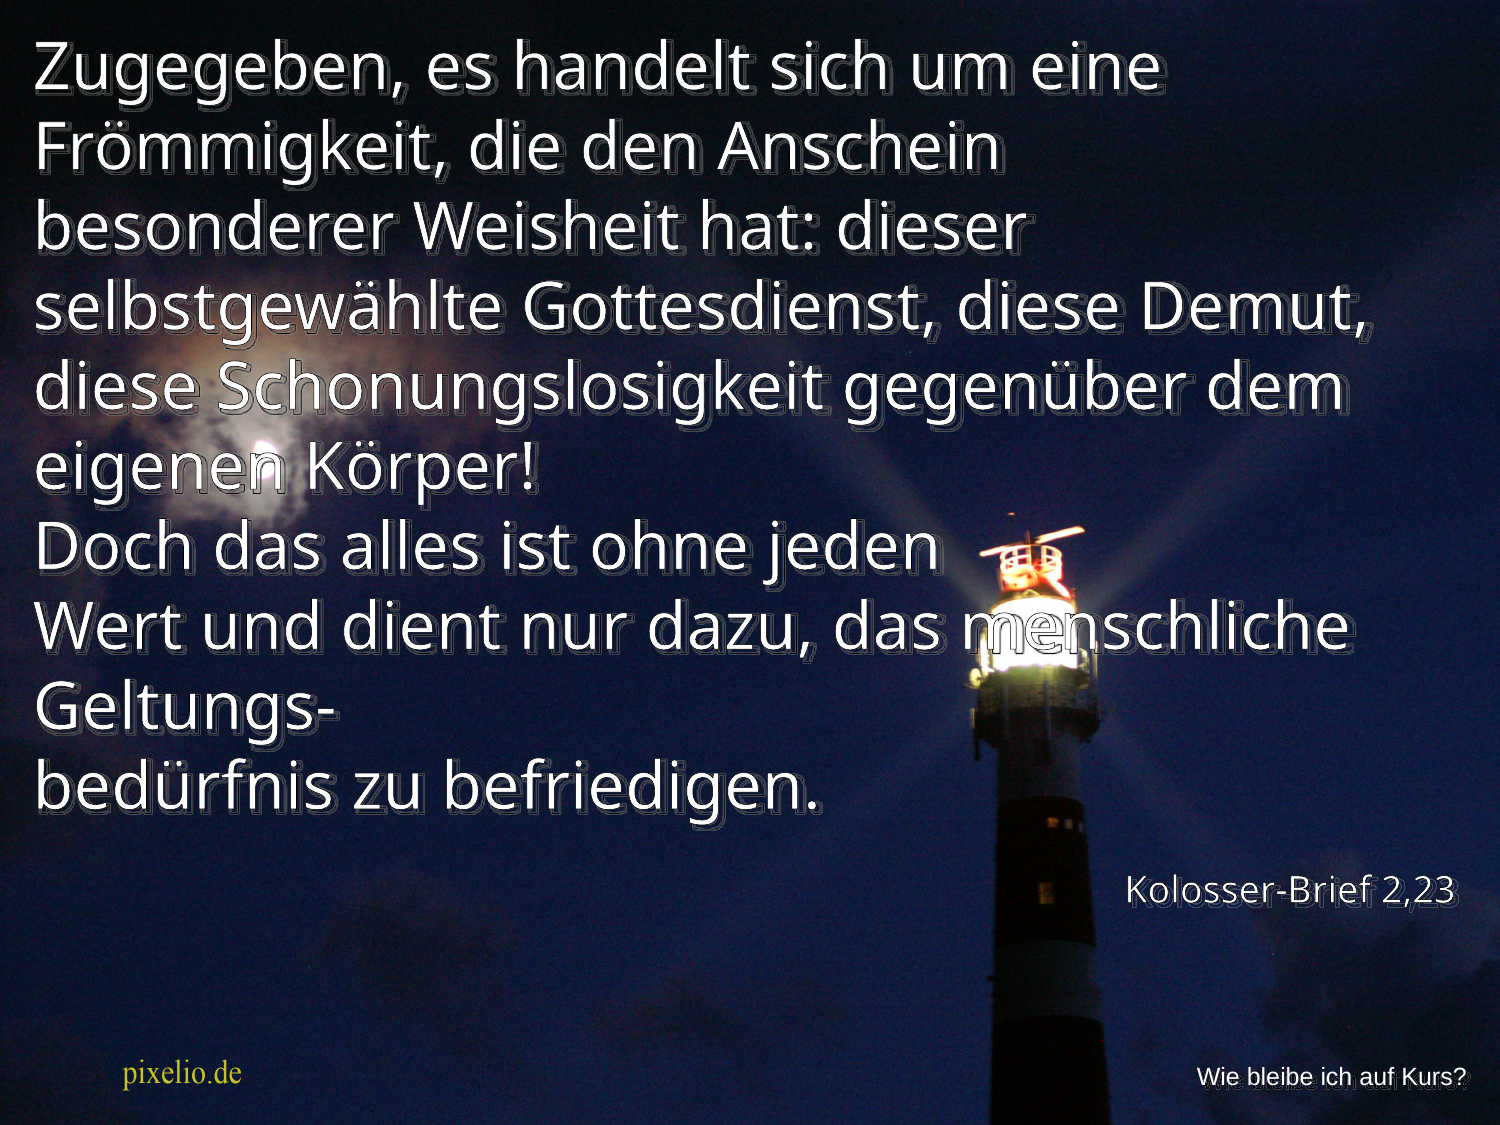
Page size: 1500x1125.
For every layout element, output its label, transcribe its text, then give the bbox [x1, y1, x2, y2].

text_box Kolosser-Brief 2,23 [289, 857, 1471, 918]
subtitle Wie bleibe ich auf Kurs? [856, 1058, 1483, 1106]
text_box Zugegeben, es handelt sich um eine Frömmigkeit, die den Anschein besonderer Weisheit hat: dieser selbstgewählte Gottesdienst, diese Demut, diese Schonungslosigkeit gegenüber dem eigenen Körper! Doch das alles ist ohne jeden Wert und dient nur dazu, das menschliche Geltungs- bedürfnis zu befriedigen. [17, 15, 1388, 830]
picture [0, 0, 1500, 1125]
